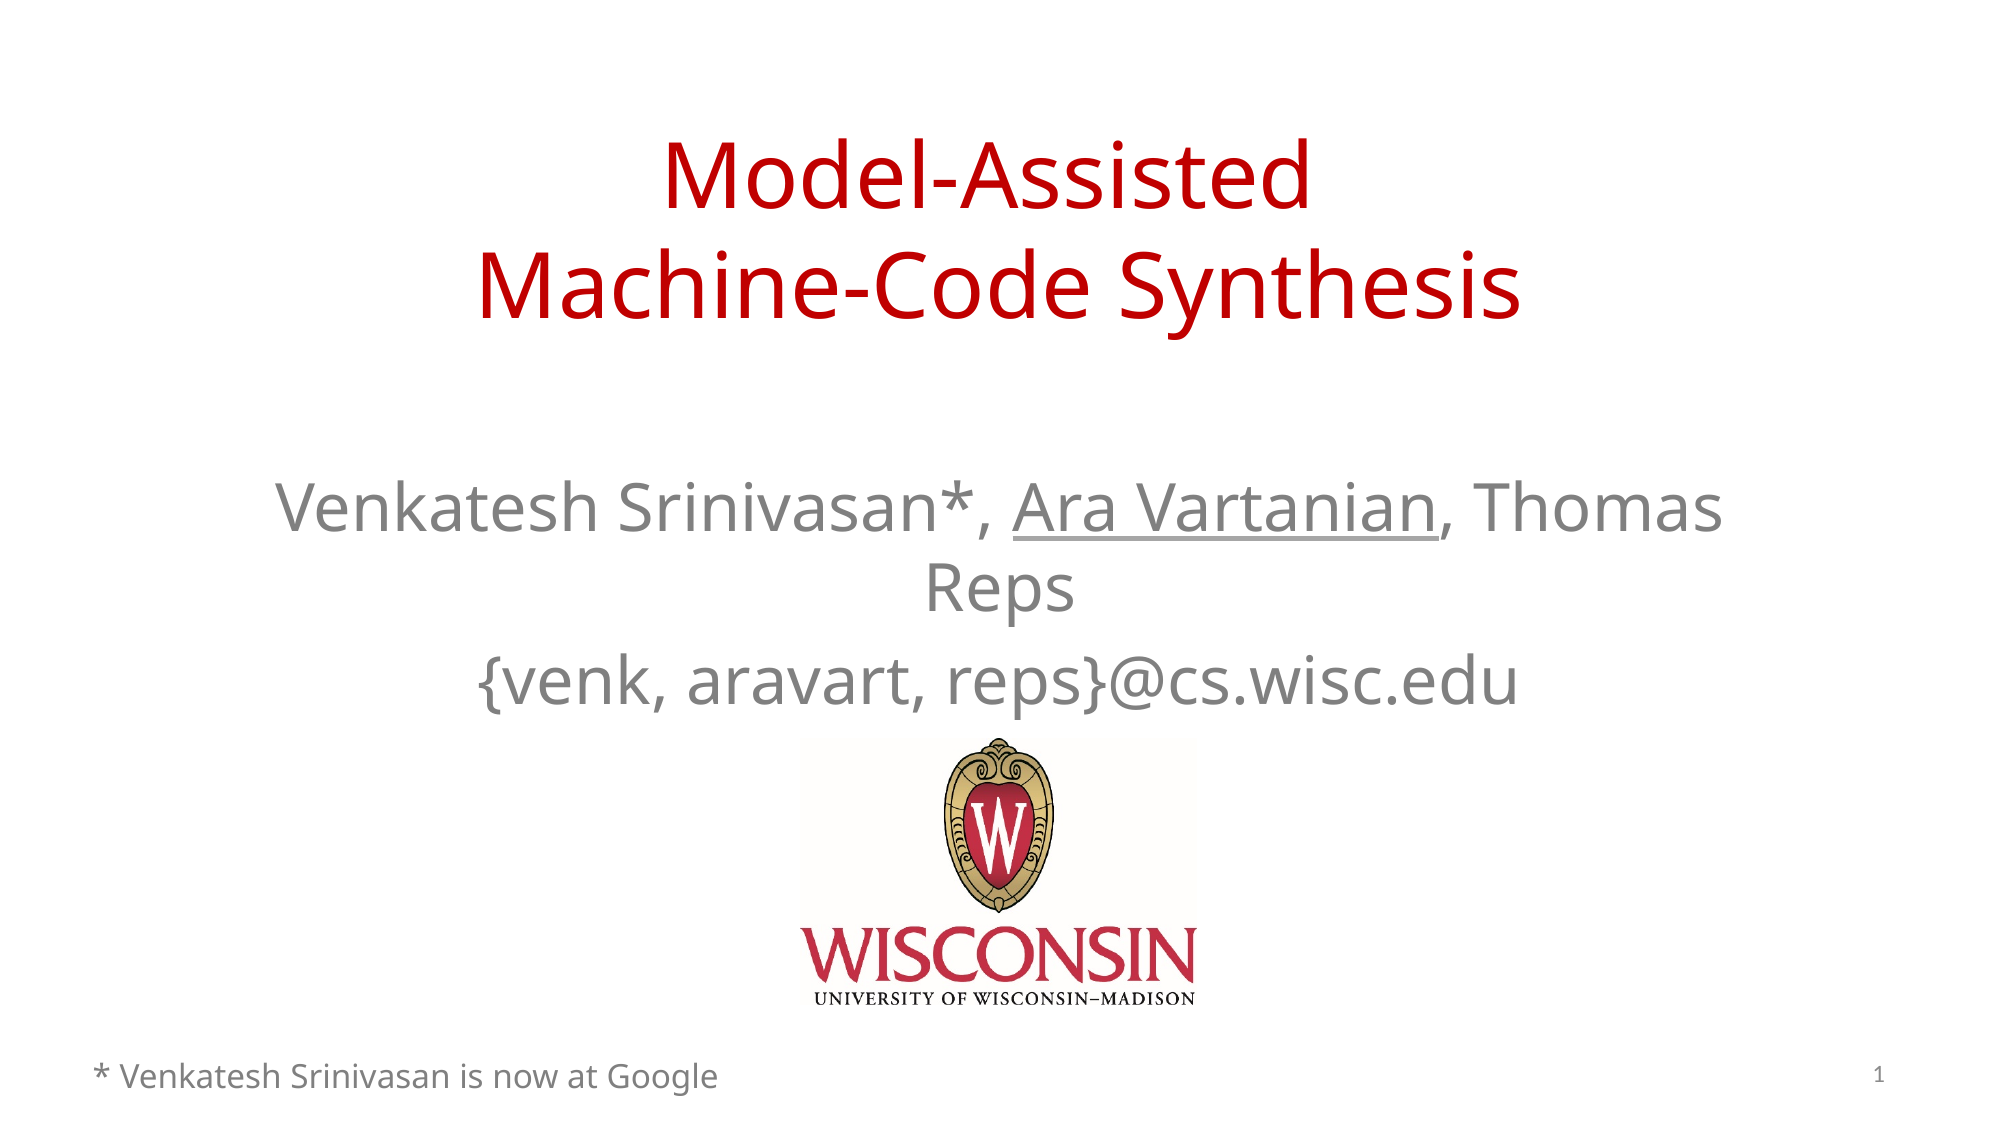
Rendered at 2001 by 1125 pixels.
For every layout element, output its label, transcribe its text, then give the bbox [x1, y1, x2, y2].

picture [799, 738, 1197, 1006]
text_box * Venkatesh Srinivasan is now at Google [77, 1047, 853, 1125]
title Model-Assisted Machine-Code Synthesis [362, 75, 1638, 379]
subtitle Venkatesh Srinivasan*, Ara Vartanian, Thomas Reps {venk, aravart, reps}@cs.wisc.edu [211, 456, 1789, 788]
slide_number 1 [1433, 1042, 1900, 1103]
